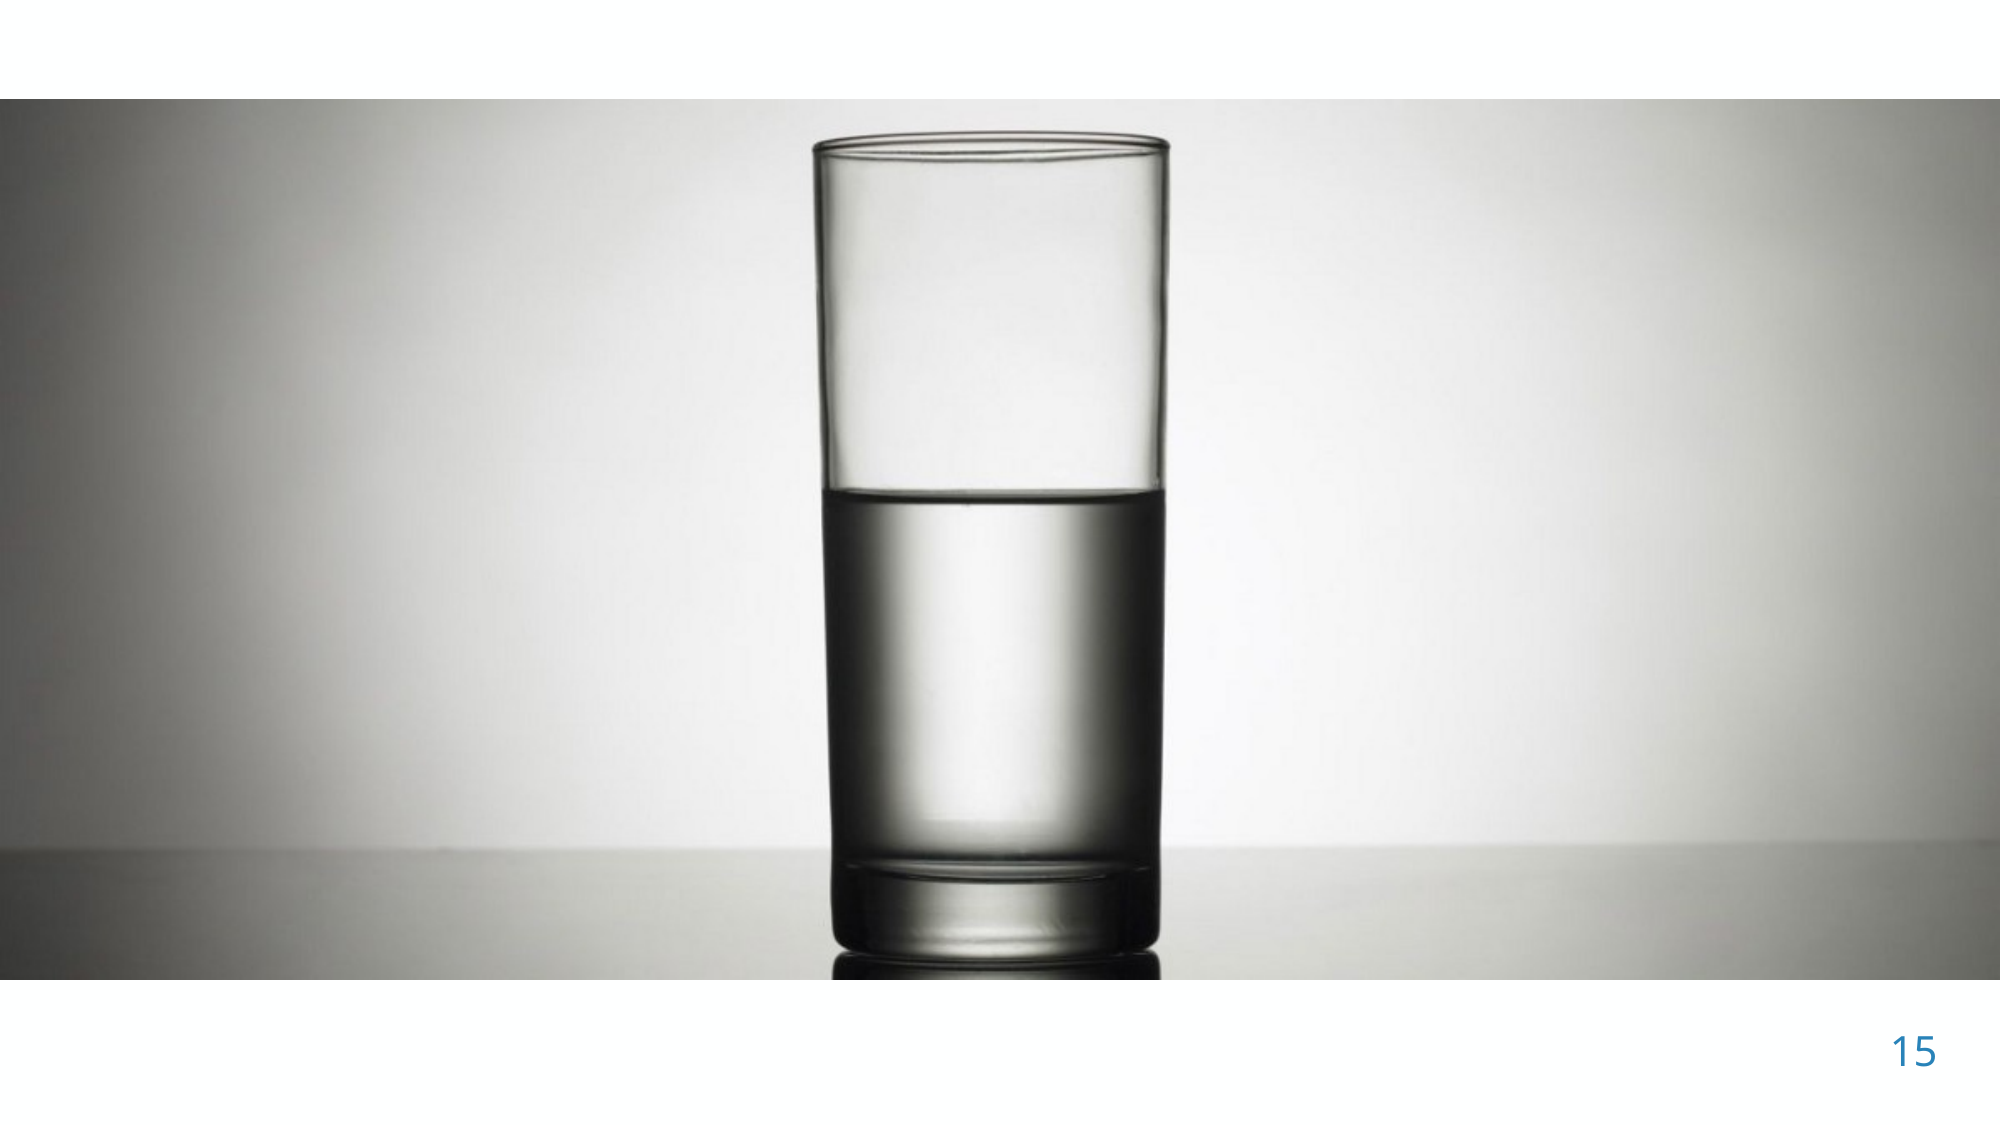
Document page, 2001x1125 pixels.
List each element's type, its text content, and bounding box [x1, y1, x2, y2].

slide_number 15 [1778, 1002, 1953, 1084]
picture [0, 99, 2000, 980]
